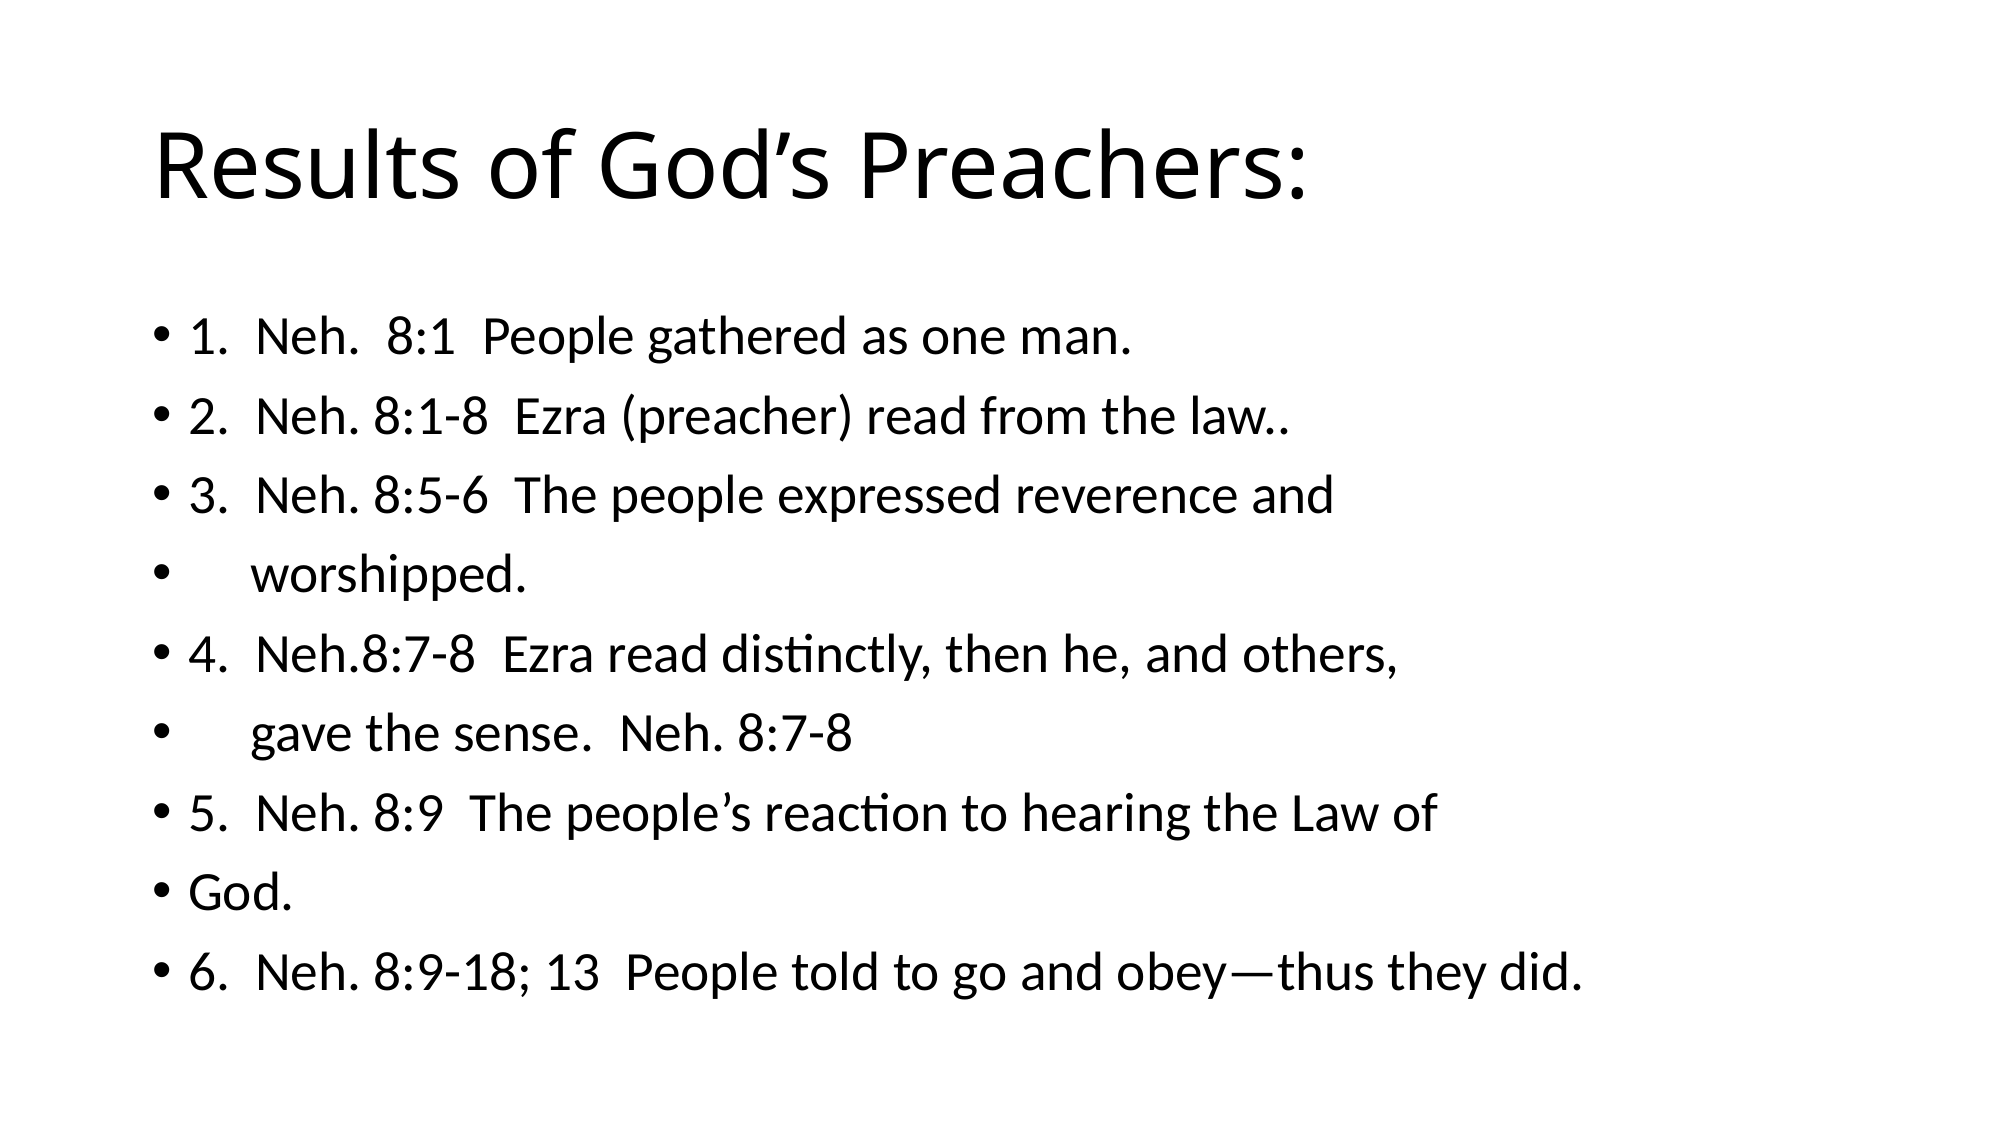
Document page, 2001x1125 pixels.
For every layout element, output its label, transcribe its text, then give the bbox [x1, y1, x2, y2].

title Results of God’s Preachers: [137, 59, 1863, 278]
list 1. Neh. 8:1 People gathered as one man. 2. Neh. 8:1-8 Ezra (preacher) read from the law.. 3. Neh. 8:5-6 The people expressed reverence and worshipped. 4. Neh.8:7-8 Ezra read distinctly, then he, and others, gave the sense. Neh. 8:7-8 5. Neh. 8:9 The people’s reaction to hearing the Law of God. 6. Neh. 8:9-18; 13 People told to go and obey—thus they did. [137, 299, 1863, 1014]
